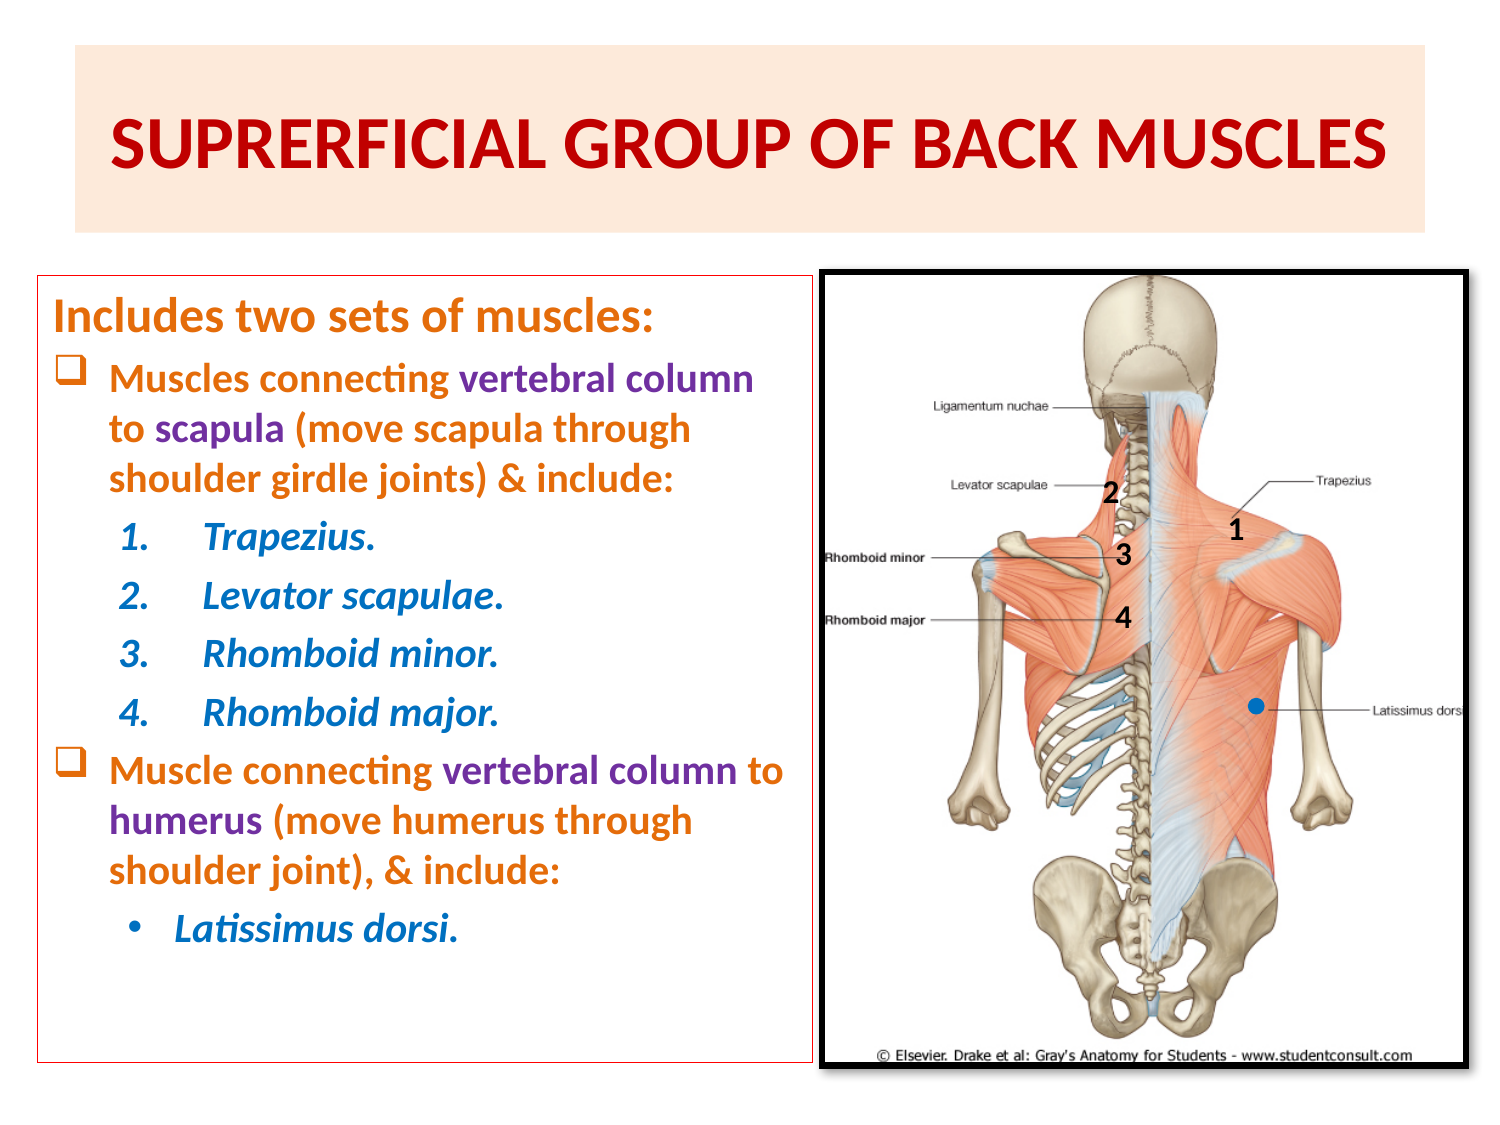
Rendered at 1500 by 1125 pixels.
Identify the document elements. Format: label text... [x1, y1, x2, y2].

list Includes two sets of muscles: Muscles connecting vertebral column to scapula (move scapula through shoulder girdle joints) & include: Trapezius. Levator scapulae. Rhomboid minor. Rhomboid major. Muscle connecting vertebral column to humerus (move humerus through shoulder joint), & include: Latissimus dorsi. [37, 275, 813, 1063]
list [824, 274, 1464, 1063]
title SUPRERFICIAL GROUP OF BACK MUSCLES [75, 45, 1425, 233]
